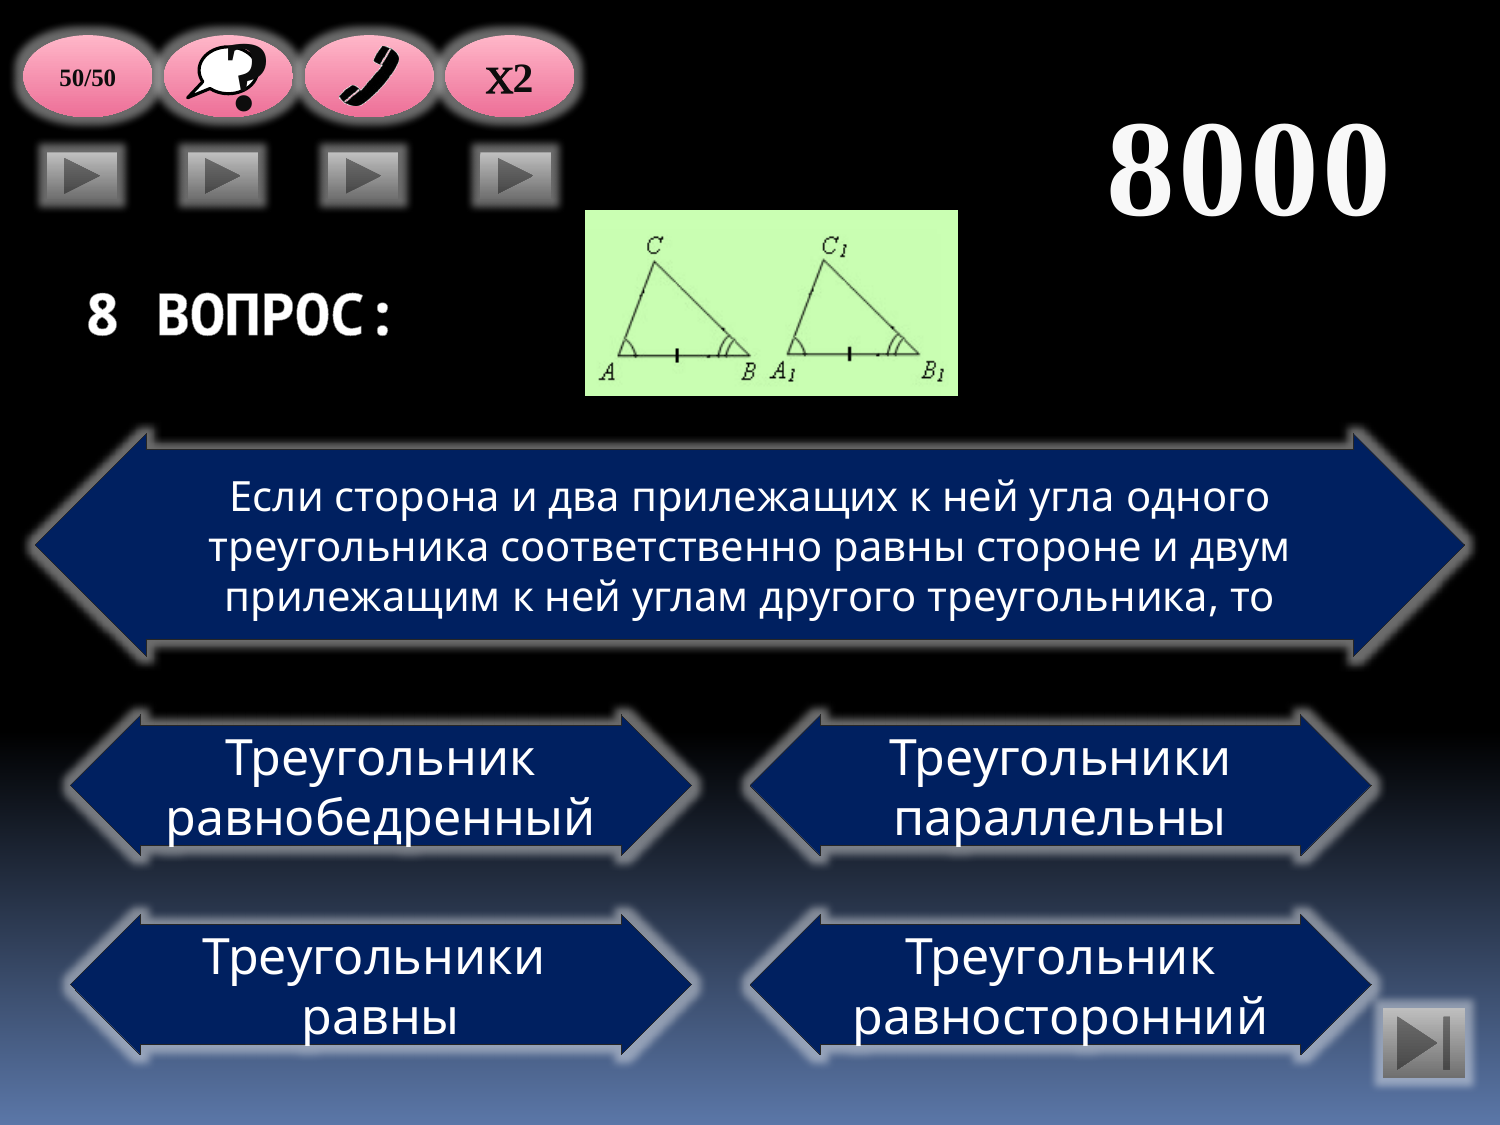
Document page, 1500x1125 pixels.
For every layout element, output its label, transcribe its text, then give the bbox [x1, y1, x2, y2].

text_box Если сторона и два прилежащих к ней угла одного треугольника соответственно равны стороне и двум прилежащим к ней углам другого треугольника, то [35, 433, 1465, 657]
picture [585, 210, 959, 396]
text_box [480, 152, 551, 200]
text_box [328, 152, 399, 200]
text_box Треугольники равны [70, 914, 692, 1055]
text_box [304, 43, 331, 110]
text_box [46, 152, 118, 200]
text_box [1382, 1007, 1465, 1079]
text_box Треугольник равносторонний [750, 914, 1372, 1055]
text_box 8 ВОПРОС: [70, 269, 422, 355]
text_box 8000 [1054, 70, 1444, 251]
picture [339, 46, 399, 106]
text_box 2 [445, 35, 575, 118]
text_box Треугольник равнобедренный [70, 714, 692, 856]
text_box Треугольники параллельны [750, 714, 1372, 856]
text_box [407, 42, 432, 110]
text_box ? [186, 45, 260, 100]
text_box 50/50 [23, 35, 151, 118]
text_box [164, 35, 291, 118]
text_box [187, 152, 258, 200]
